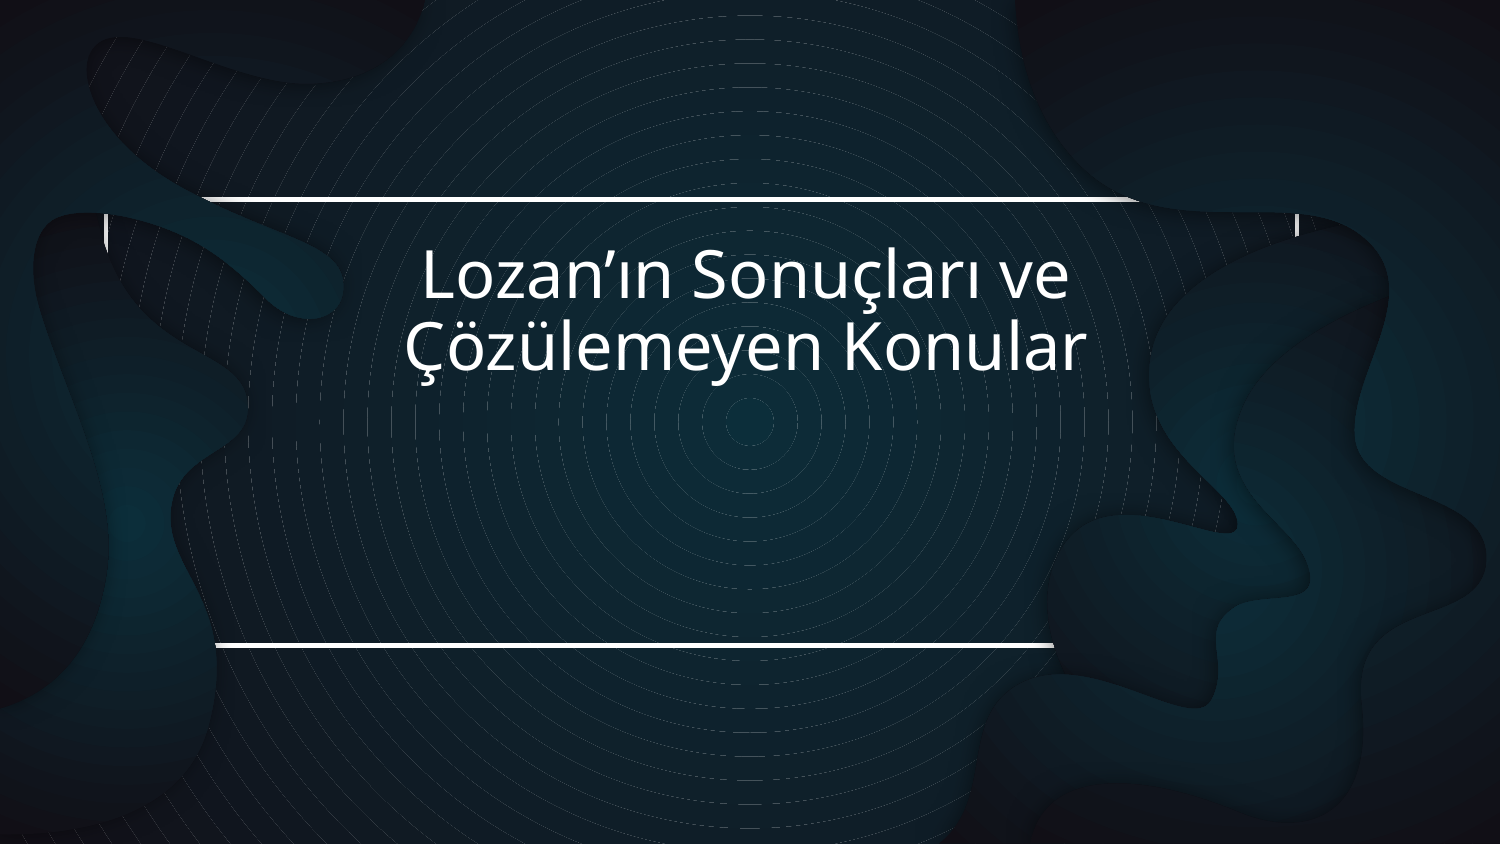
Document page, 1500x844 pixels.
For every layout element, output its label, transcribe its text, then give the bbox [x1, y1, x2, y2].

title Lozan’ın Sonuçları ve Çözülemeyen Konular [202, 270, 1291, 391]
